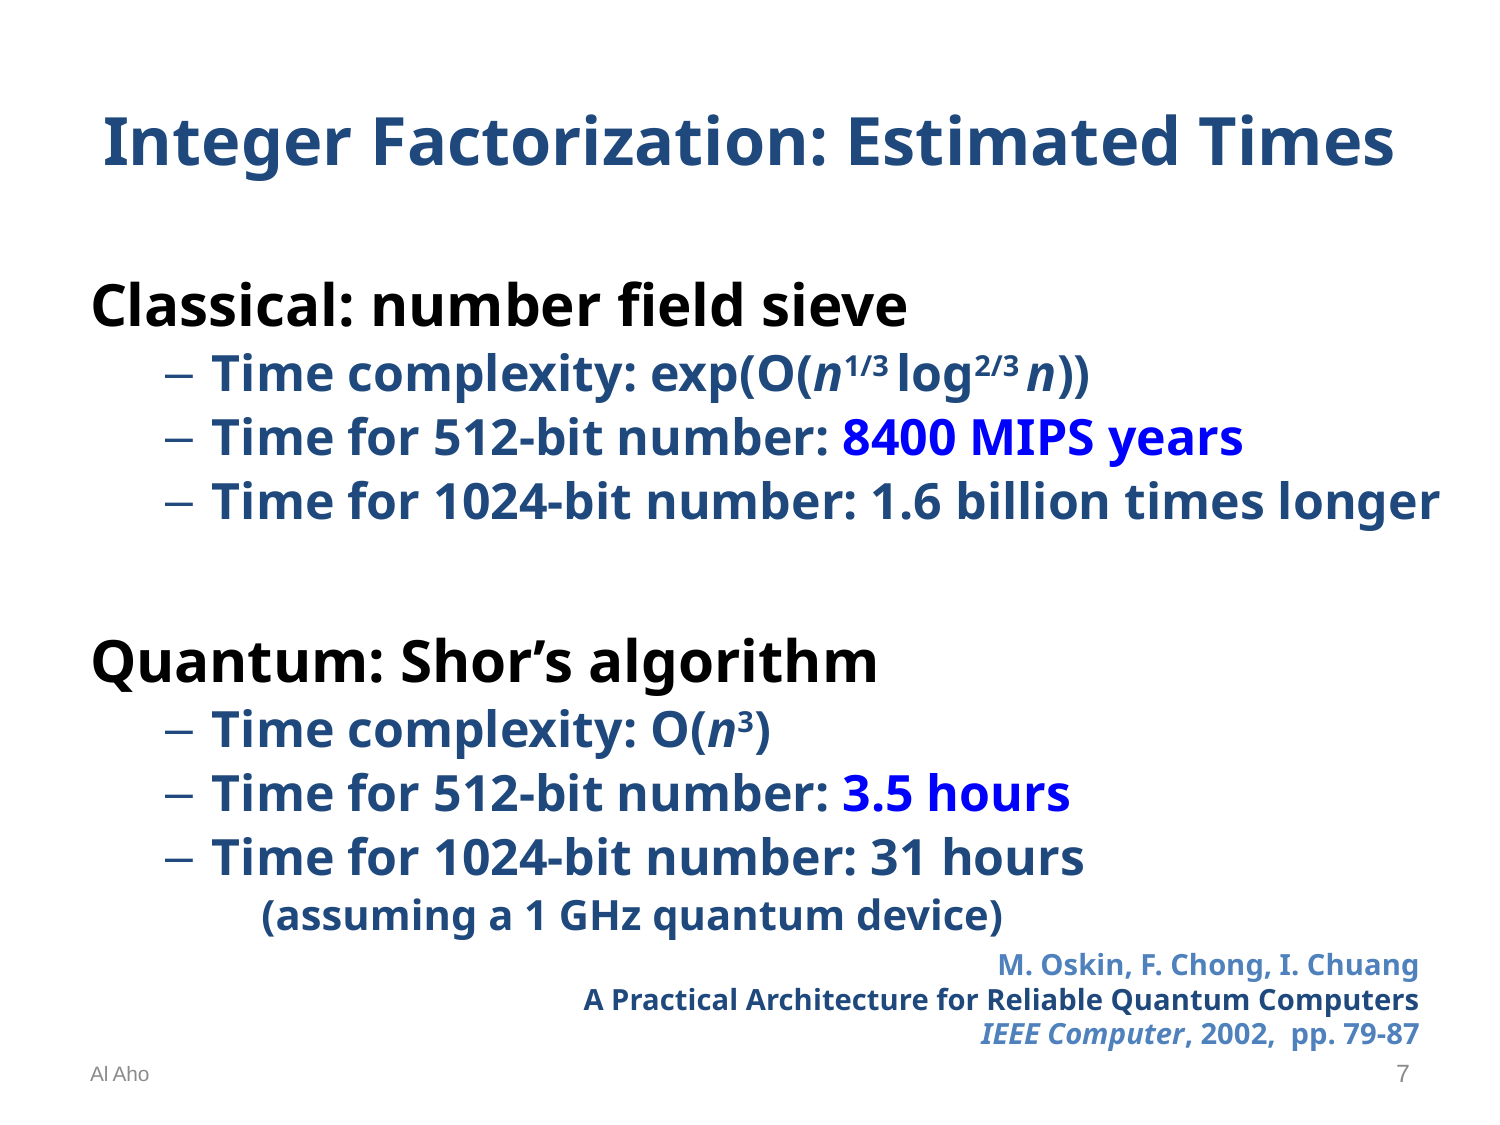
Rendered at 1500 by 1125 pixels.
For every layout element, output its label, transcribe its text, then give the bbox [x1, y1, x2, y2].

list Classical: number field sieve Time complexity: exp(O(n1/3 log2/3 n)) Time for 512-bit number: 8400 MIPS years Time for 1024-bit number: 1.6 billion times longer Quantum: Shor’s algorithm Time complexity: O(n3) Time for 512-bit number: 3.5 hours Time for 1024-bit number: 31 hours (assuming a 1 GHz quantum device) [75, 268, 1500, 1000]
title Integer Factorization: Estimated Times [75, 45, 1425, 233]
slide_number Al Aho [75, 1042, 425, 1103]
text_box M. Oskin, F. Chong, I. Chuang A Practical Architecture for Reliable Quantum Computers IEEE Computer, 2002, pp. 79-87 [568, 938, 1435, 1059]
slide_number 7 [1074, 1042, 1425, 1103]
